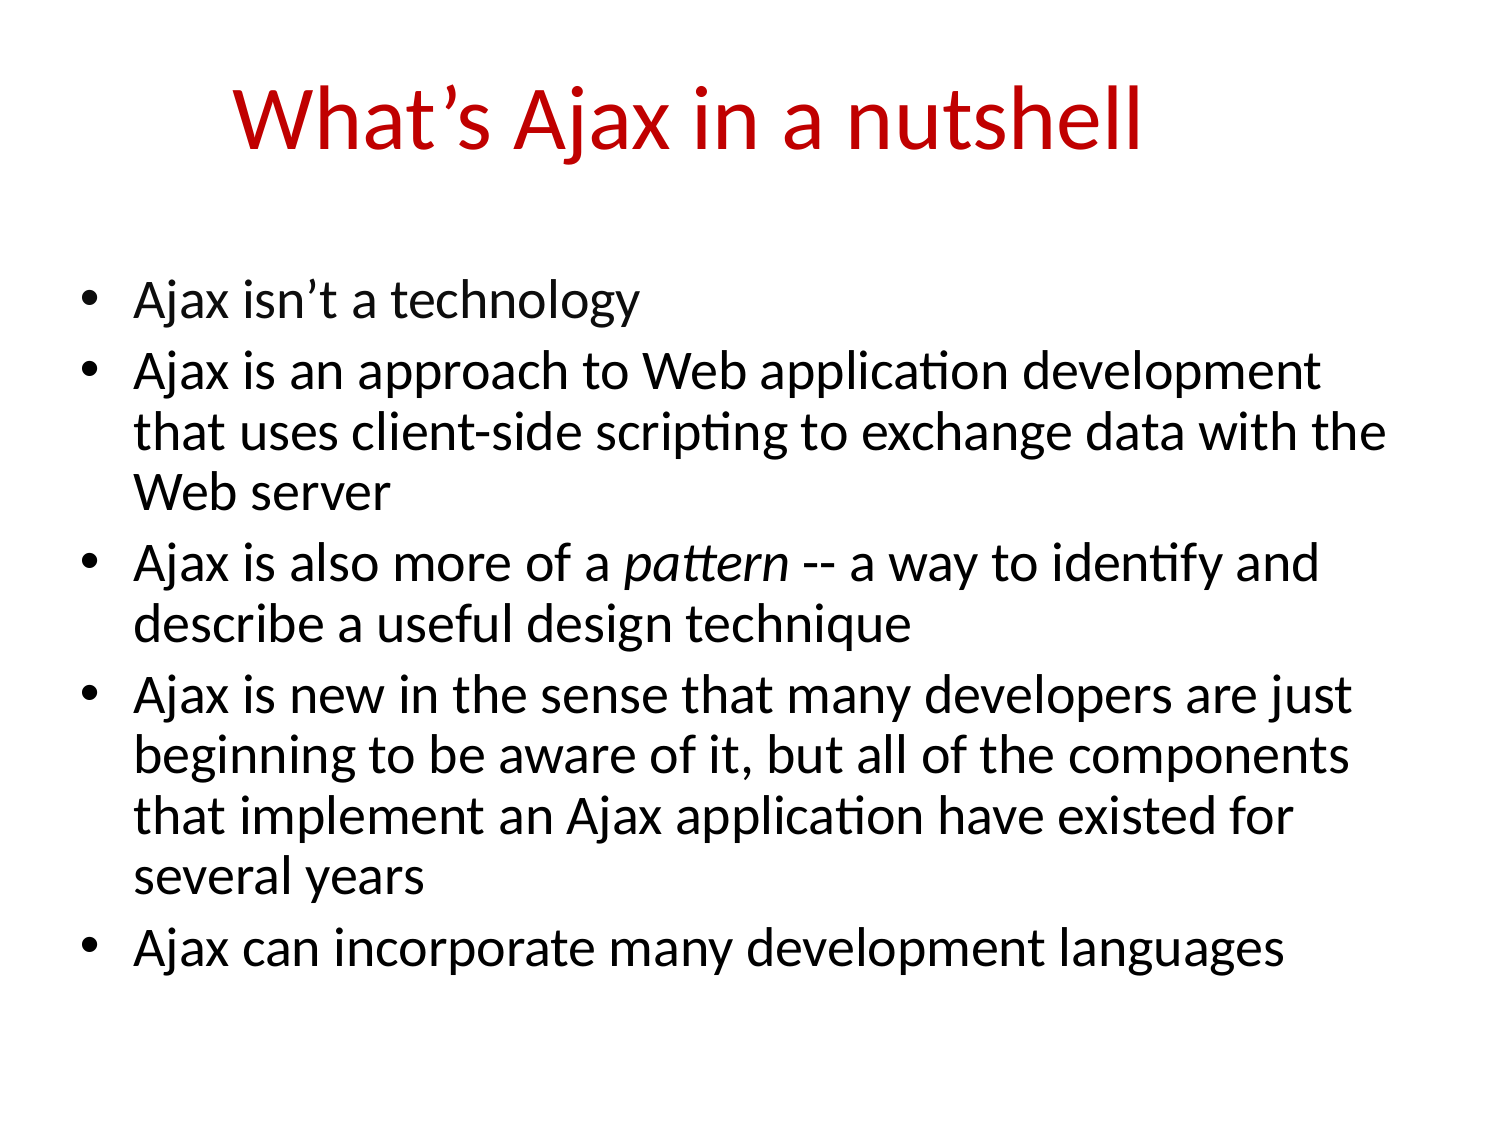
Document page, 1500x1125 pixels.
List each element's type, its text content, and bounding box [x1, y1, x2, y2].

list Ajax isn’t a technology Ajax is an approach to Web application development that uses client-side scripting to exchange data with the Web server Ajax is also more of a pattern -- a way to identify and describe a useful design technique Ajax is new in the sense that many developers are just beginning to be aware of it, but all of the components that implement an Ajax application have existed for several years Ajax can incorporate many development languages [64, 262, 1412, 988]
title What’s Ajax in a nutshell [32, 37, 1347, 188]
